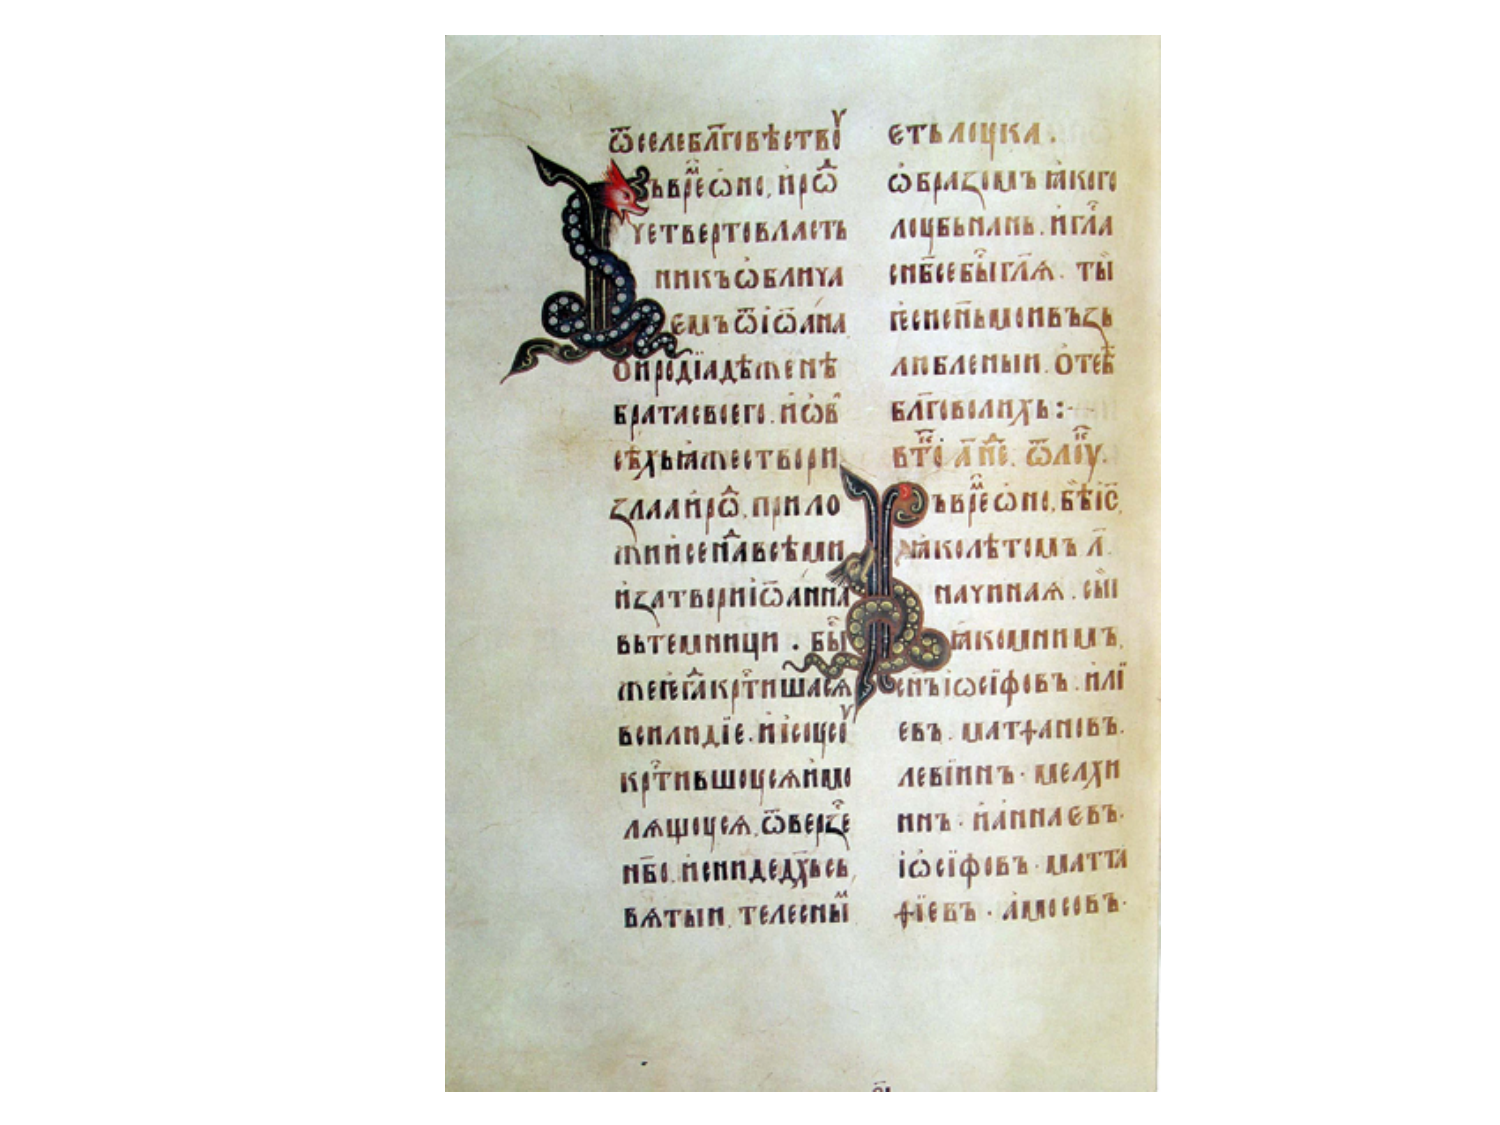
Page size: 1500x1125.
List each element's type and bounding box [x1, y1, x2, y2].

picture [445, 34, 1161, 1092]
